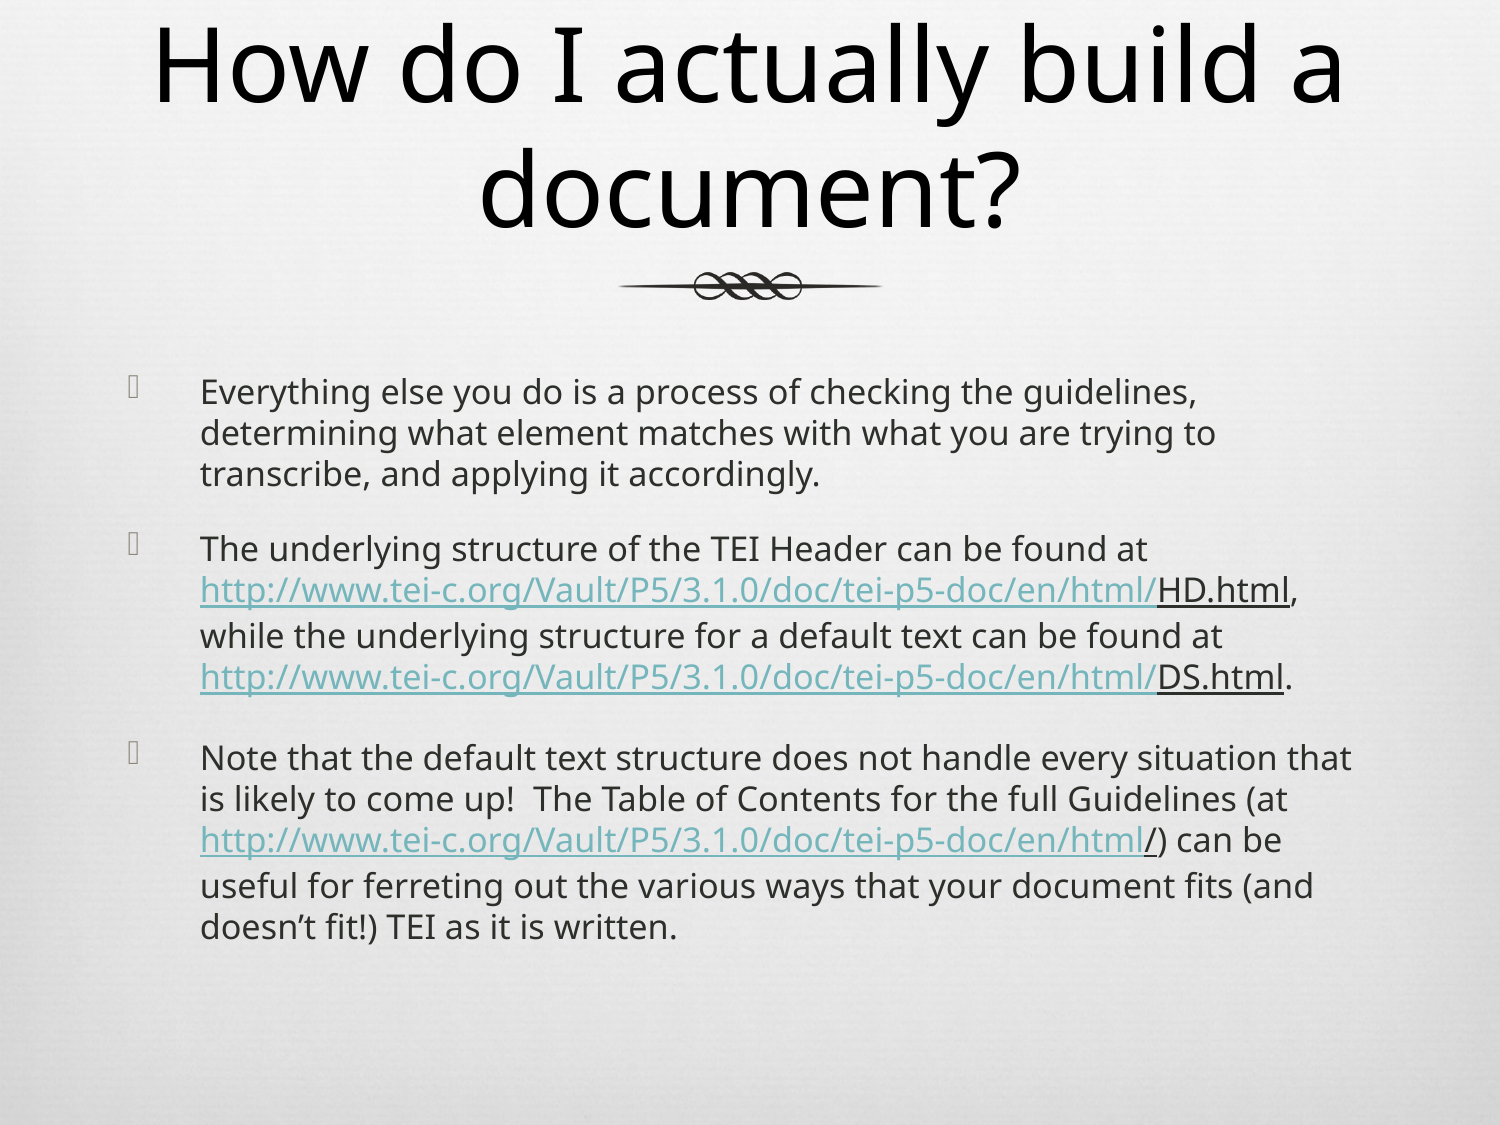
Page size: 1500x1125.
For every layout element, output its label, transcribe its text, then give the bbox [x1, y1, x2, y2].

list Everything else you do is a process of checking the guidelines, determining what element matches with what you are trying to transcribe, and applying it accordingly. The underlying structure of the TEI Header can be found at http://www.tei-c.org/Vault/P5/3.1.0/doc/tei-p5-doc/en/html/HD.html, while the underlying structure for a default text can be found at http://www.tei-c.org/Vault/P5/3.1.0/doc/tei-p5-doc/en/html/DS.html. Note that the default text structure does not handle every situation that is likely to come up! The Table of Contents for the full Guidelines (at http://www.tei-c.org/Vault/P5/3.1.0/doc/tei-p5-doc/en/html/) can be useful for ferreting out the various ways that your document fits (and doesn’t fit!) TEI as it is written. [112, 362, 1388, 963]
title How do I actually build a document? [112, 11, 1388, 236]
picture [615, 272, 885, 300]
